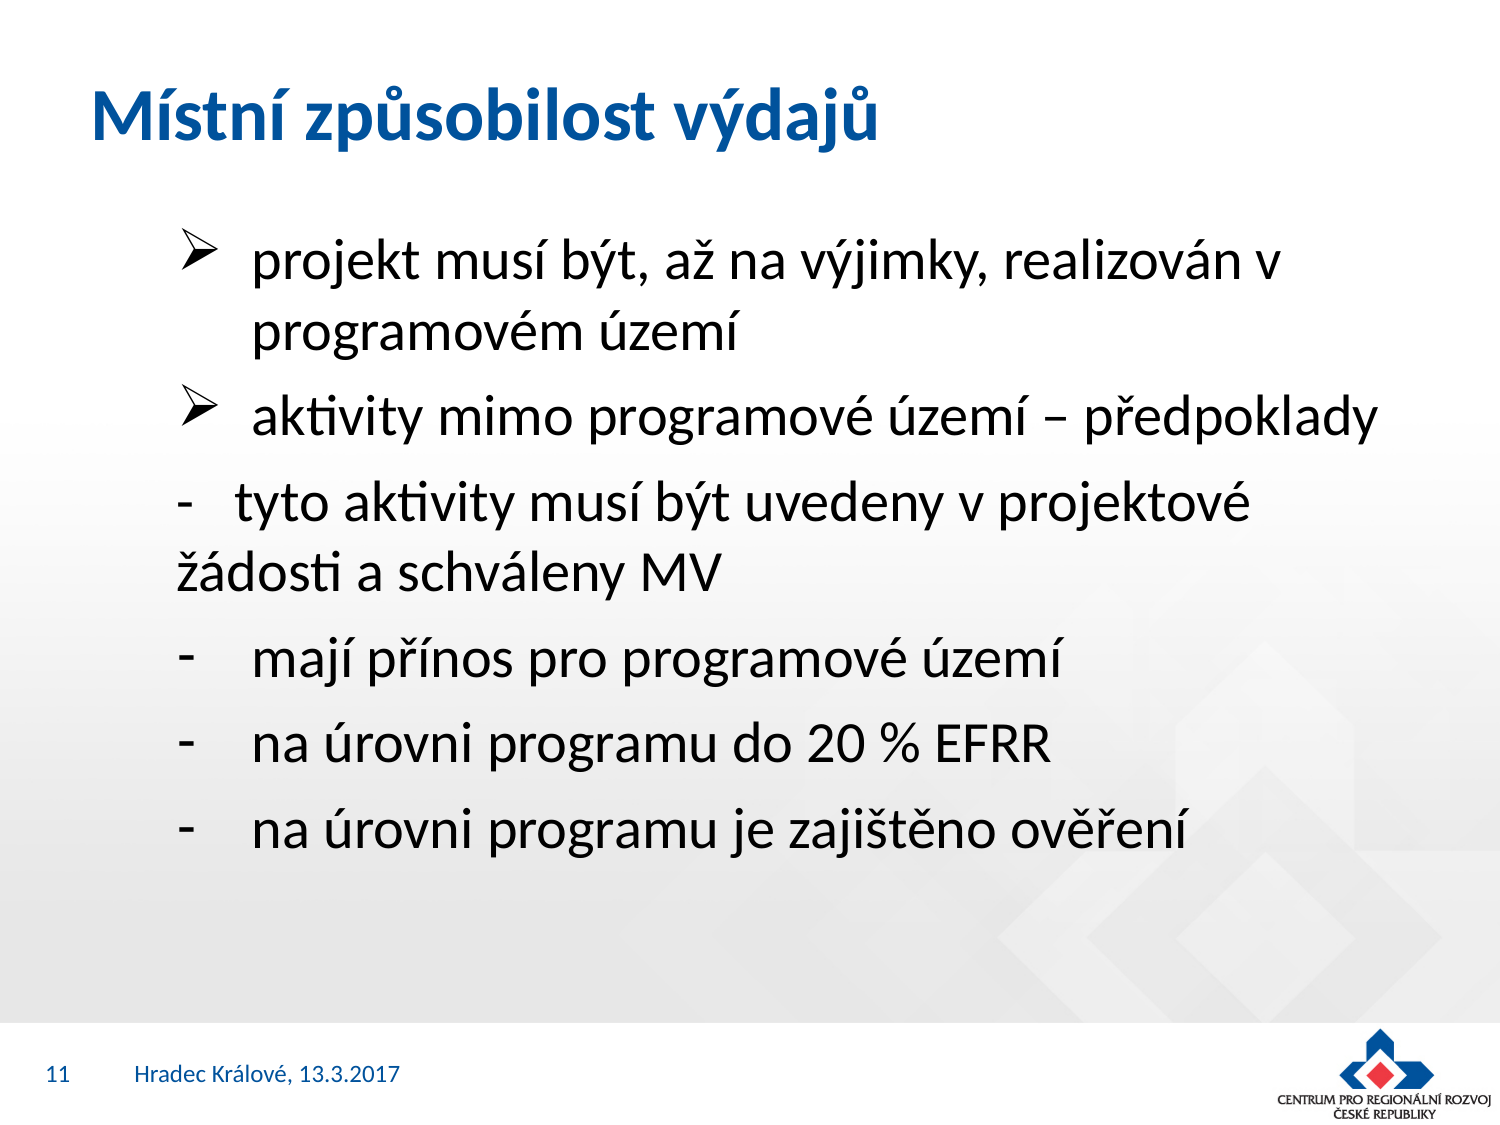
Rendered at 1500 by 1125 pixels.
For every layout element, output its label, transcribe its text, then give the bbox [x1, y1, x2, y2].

footer Hradec Králové, 13.3.2017 [119, 1042, 988, 1103]
title Místní způsobilost výdajů [75, 42, 1425, 178]
slide_number 11 [30, 1042, 113, 1103]
picture [0, 0, 1500, 1125]
list projekt musí být, až na výjimky, realizován v programovém území aktivity mimo programové území – předpoklady - tyto aktivity musí být uvedeny v projektové žádosti a schváleny MV mají přínos pro programové území na úrovni programu do 20 % EFRR na úrovni programu je zajištěno ověření [161, 214, 1425, 1005]
